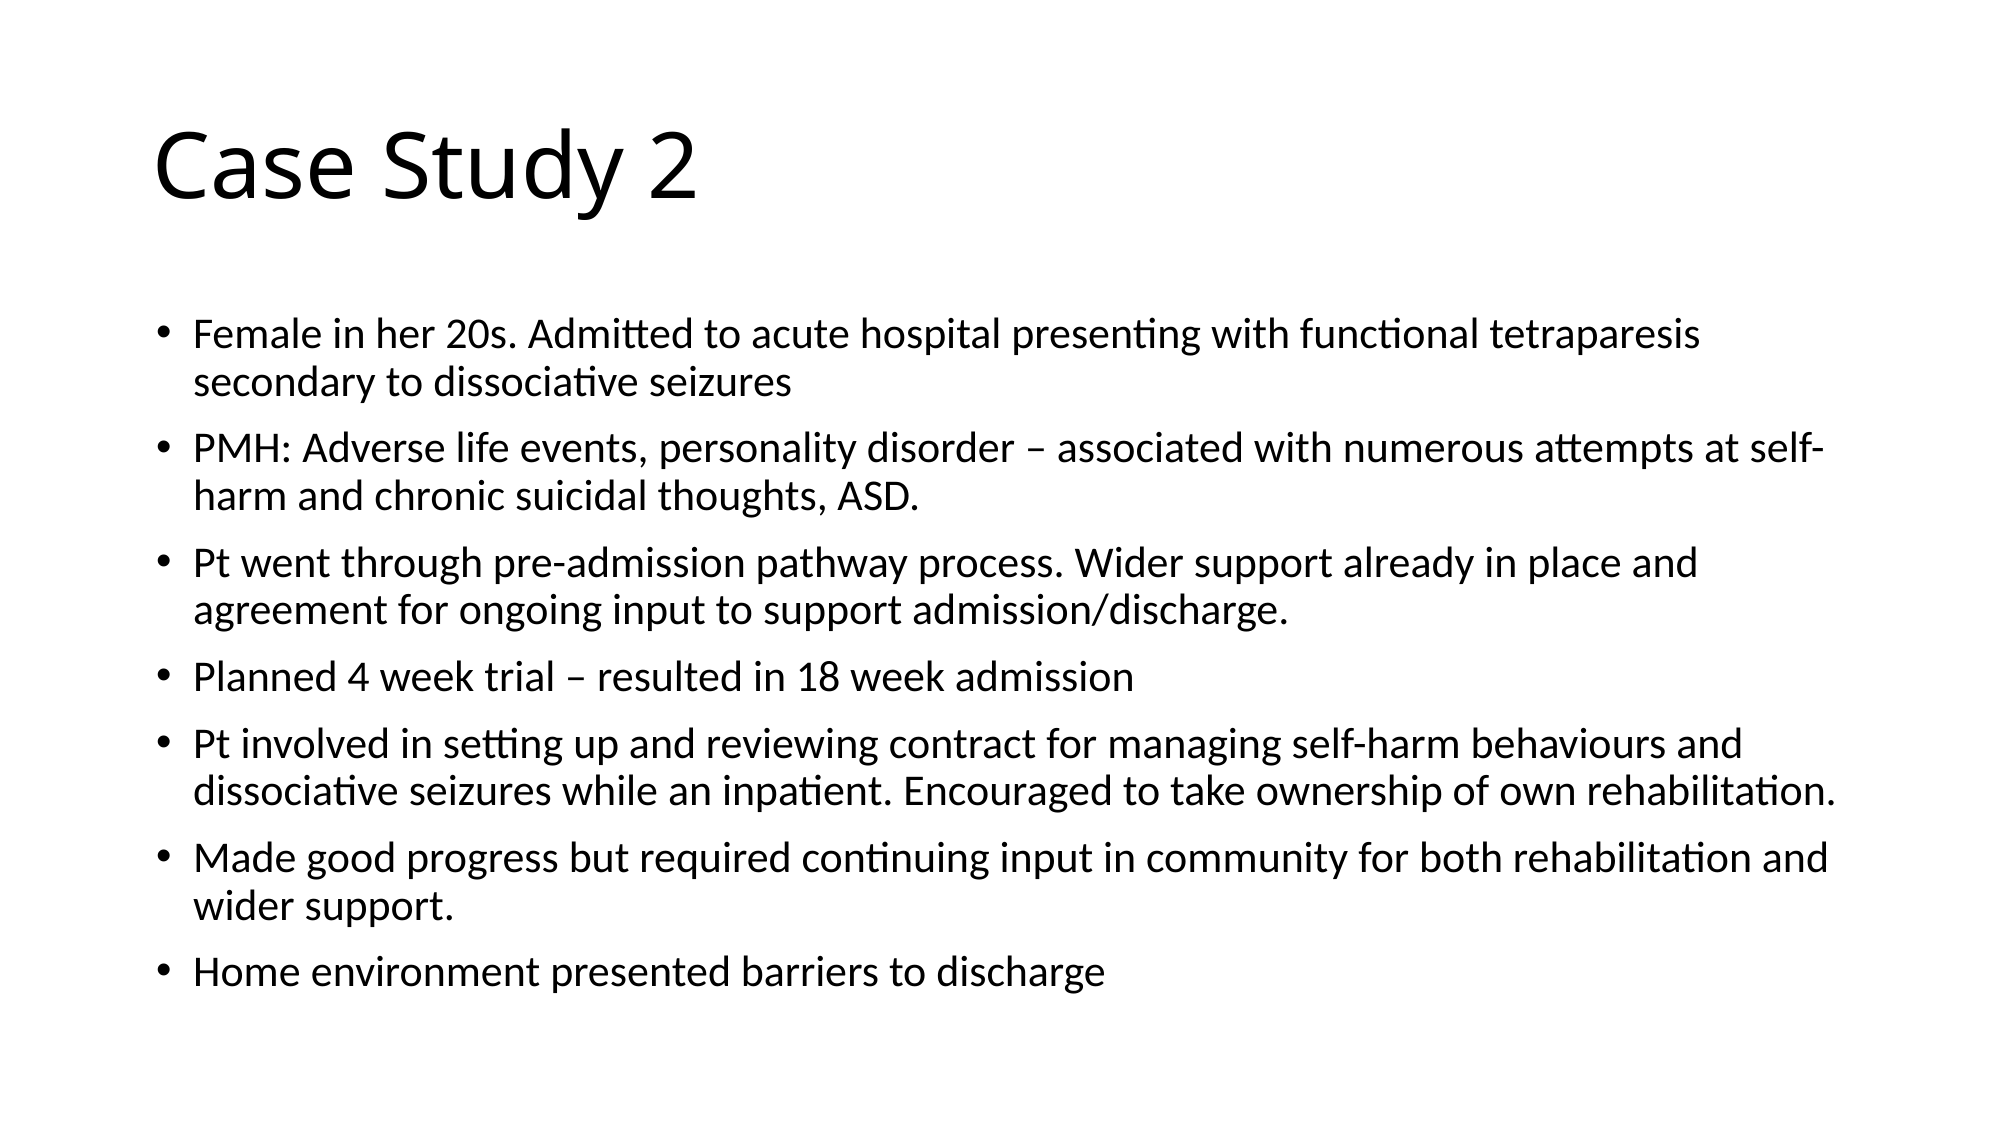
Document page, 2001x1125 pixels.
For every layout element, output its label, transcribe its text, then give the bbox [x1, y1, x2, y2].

title Case Study 2 [137, 59, 1863, 278]
list Female in her 20s. Admitted to acute hospital presenting with functional tetraparesis secondary to dissociative seizures PMH: Adverse life events, personality disorder – associated with numerous attempts at self-harm and chronic suicidal thoughts, ASD. Pt went through pre-admission pathway process. Wider support already in place and agreement for ongoing input to support admission/discharge. Planned 4 week trial – resulted in 18 week admission Pt involved in setting up and reviewing contract for managing self-harm behaviours and dissociative seizures while an inpatient. Encouraged to take ownership of own rehabilitation. Made good progress but required continuing input in community for both rehabilitation and wider support. Home environment presented barriers to discharge [140, 302, 1866, 1017]
